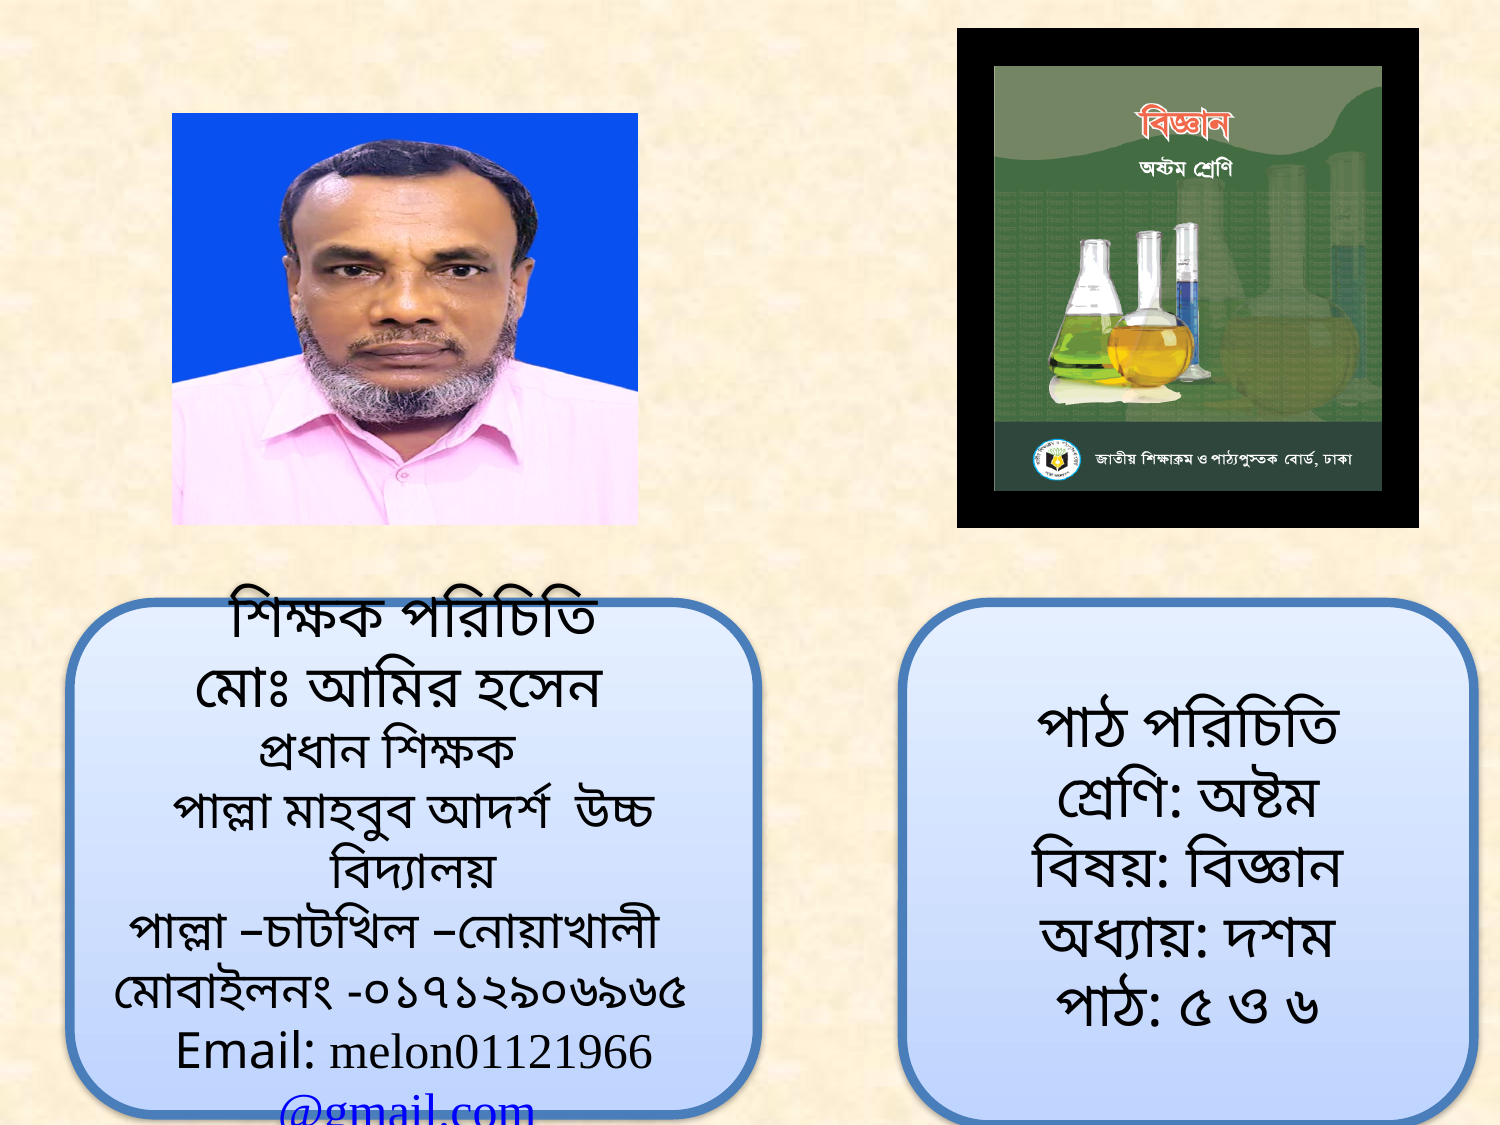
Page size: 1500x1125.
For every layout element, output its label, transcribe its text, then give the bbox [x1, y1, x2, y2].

text_box পাঠ পরিচিতি শ্রেণি: অষ্টম বিষয়: বিজ্ঞান অধ্যায়: দশম পাঠ: ৫ ও ৬ [901, 601, 1475, 1125]
picture [0, 0, 1500, 1125]
text_box শিক্ষক পরিচিতি মোঃ আমির হসেন প্রধান শিক্ষক পাল্লা মাহবুব আদর্শ উচ্চ বিদ্যালয় পাল্লা –চাটখিল –নোয়াখালী মোবাইলনং -০১৭১২৯০৬৯৬৫ Email: melon01121966@gmail.com [69, 601, 759, 1116]
